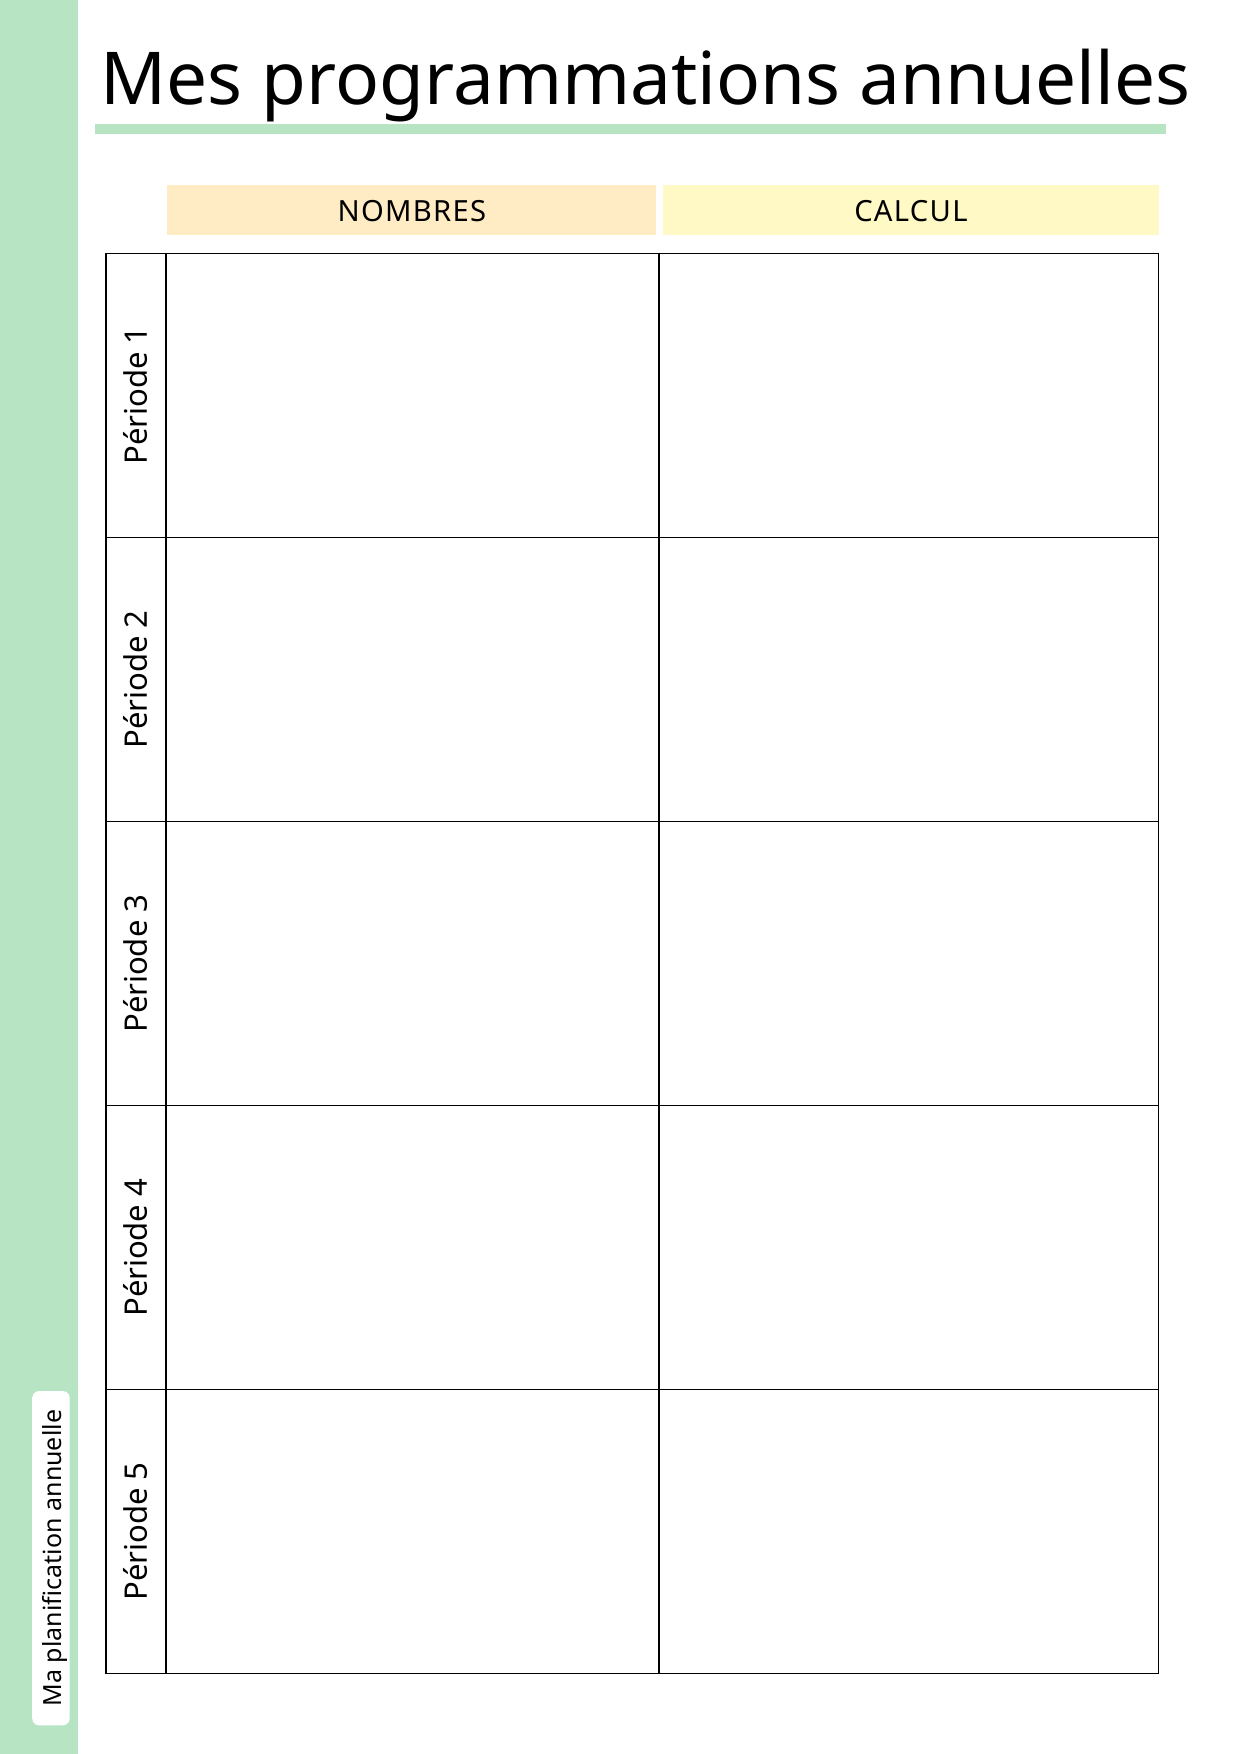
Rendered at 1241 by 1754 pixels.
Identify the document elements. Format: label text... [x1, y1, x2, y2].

text_box Mes programmations annuelles [85, 24, 1241, 127]
table_cell Période 3 [107, 822, 165, 1105]
table_cell [167, 1106, 658, 1389]
table_header [167, 254, 658, 537]
table_cell [660, 1390, 1158, 1673]
table_cell [660, 538, 1158, 821]
text_box CALCUL [663, 185, 1159, 235]
table_cell [660, 1106, 1158, 1389]
text_box NOMBRES [167, 185, 656, 235]
text_box Ma planification annuelle [32, 1391, 70, 1726]
table_cell [660, 822, 1158, 1105]
table_header Période 1 [107, 254, 165, 537]
table_cell Période 2 [107, 538, 165, 821]
table_cell Période 4 [107, 1106, 165, 1389]
table_cell [167, 1390, 658, 1673]
text_box [0, 0, 78, 1754]
table_cell [167, 538, 658, 821]
table_cell [167, 822, 658, 1105]
table_header [660, 254, 1158, 537]
table_cell Période 5 [107, 1390, 165, 1673]
